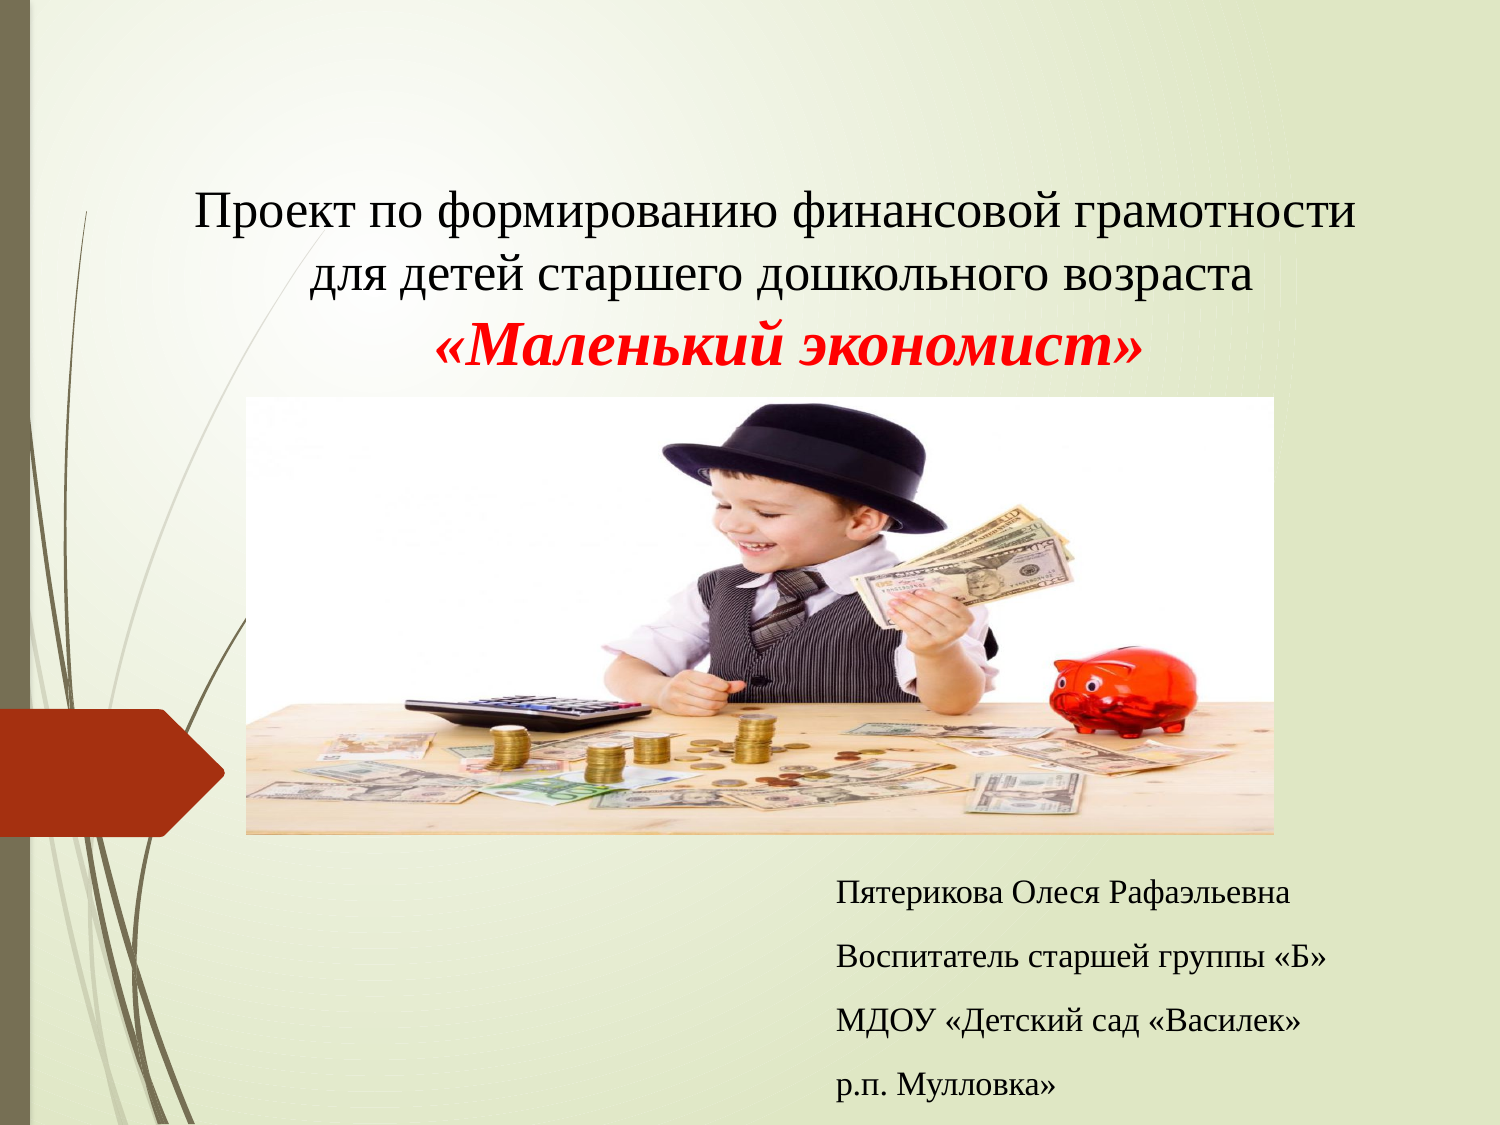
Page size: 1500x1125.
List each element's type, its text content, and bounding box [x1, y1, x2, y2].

title Проект по формированию финансовой грамотности для детей старшего дошкольного возраста «Маленький экономист» [164, 0, 1402, 480]
picture [245, 396, 1274, 835]
subtitle Пятерикова Олеся Рафаэльевна Воспитатель старшей группы «Б» МДОУ «Детский сад «Василек» р.п. Мулловка» [820, 857, 1483, 1112]
